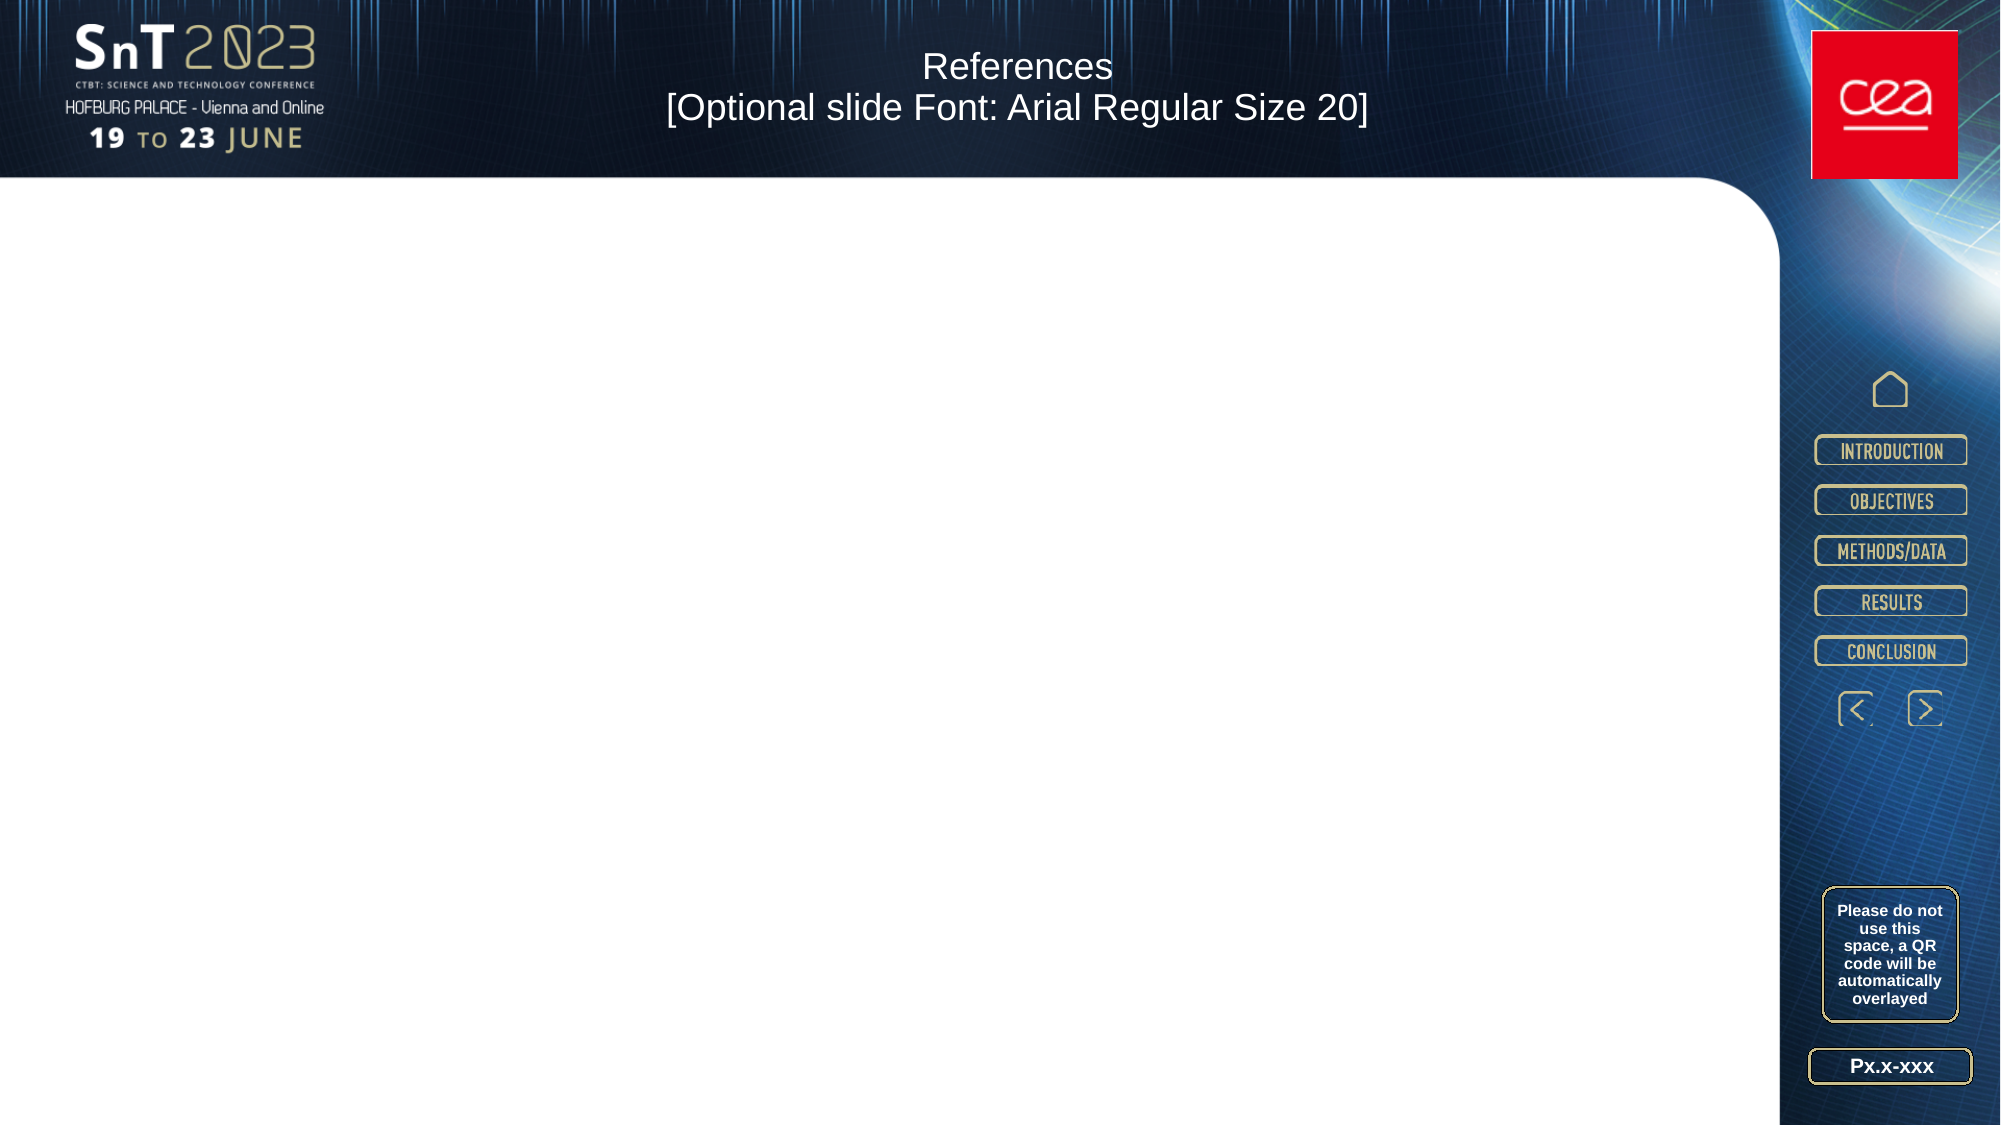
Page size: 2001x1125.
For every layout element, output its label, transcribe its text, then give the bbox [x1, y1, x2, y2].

text_box Px.x-xxx [1824, 1047, 1960, 1086]
text_box Please do not use this space, a QR code will be automatically overlayed [1821, 894, 1959, 1017]
picture [0, 0, 2001, 1125]
text_box References [Optional slide Font: Arial Regular Size 20] [359, 43, 1676, 136]
